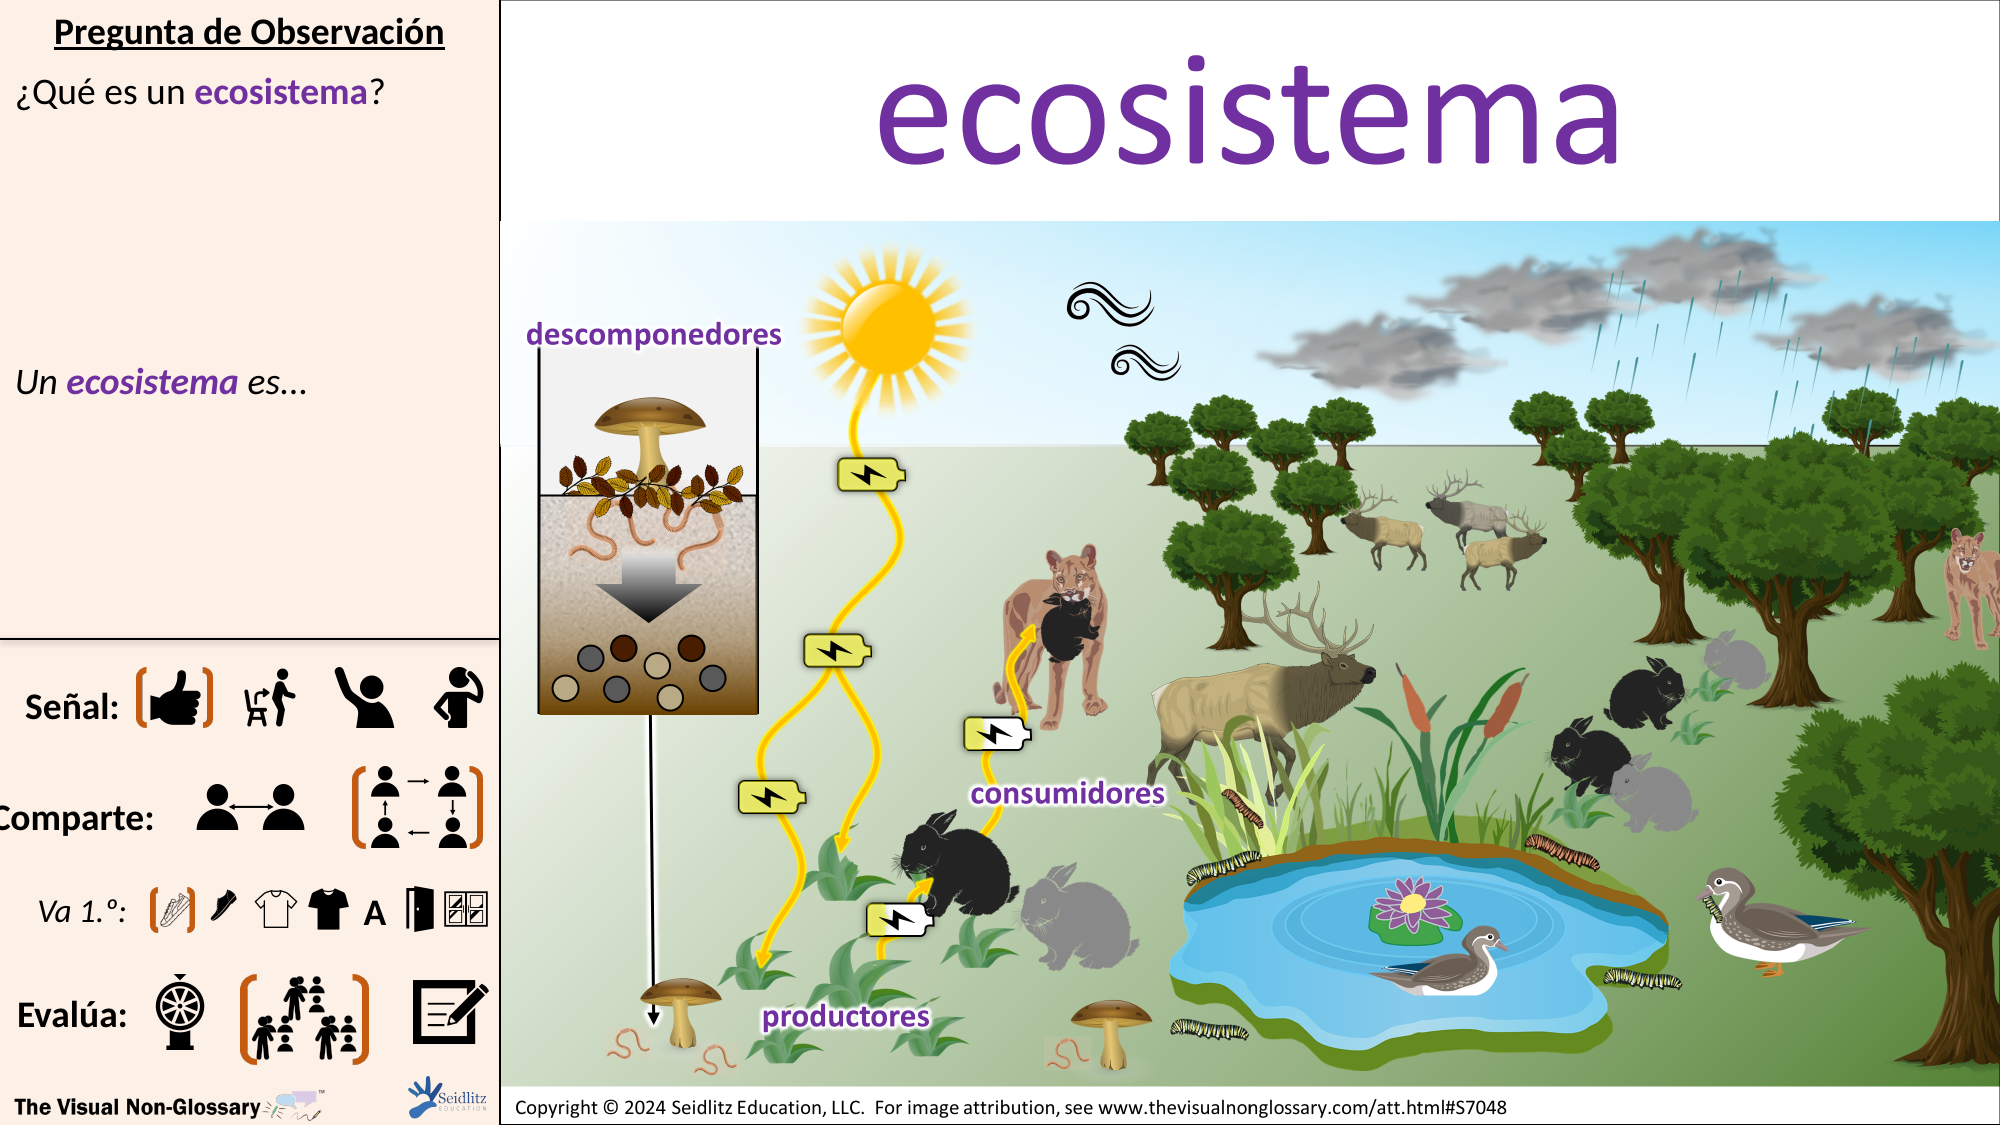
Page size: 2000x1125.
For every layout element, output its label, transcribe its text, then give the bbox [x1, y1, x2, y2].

text_box Un ecosistema es... [0, 349, 494, 410]
picture [0, 1084, 328, 1125]
picture [499, 0, 2000, 1125]
text_box ¿Qué es un ecosistema? [0, 59, 494, 120]
picture [413, 974, 490, 1051]
text_box A [348, 880, 402, 941]
text_box Comparte: [0, 785, 170, 846]
picture [403, 1073, 495, 1125]
picture [239, 667, 301, 728]
text_box Va 1.º: [22, 881, 143, 937]
picture [334, 667, 395, 728]
picture [305, 886, 352, 932]
text_box Evalúa: [2, 982, 137, 1043]
text_box Señal: [10, 674, 135, 735]
picture [202, 886, 241, 925]
picture [194, 784, 307, 830]
picture [253, 886, 299, 932]
picture [149, 886, 196, 934]
picture [397, 886, 490, 932]
picture [239, 974, 370, 1066]
text_box Pregunta de Observación [39, 0, 460, 59]
picture [136, 667, 214, 728]
picture [142, 974, 218, 1051]
picture [352, 766, 484, 850]
picture [428, 667, 490, 728]
